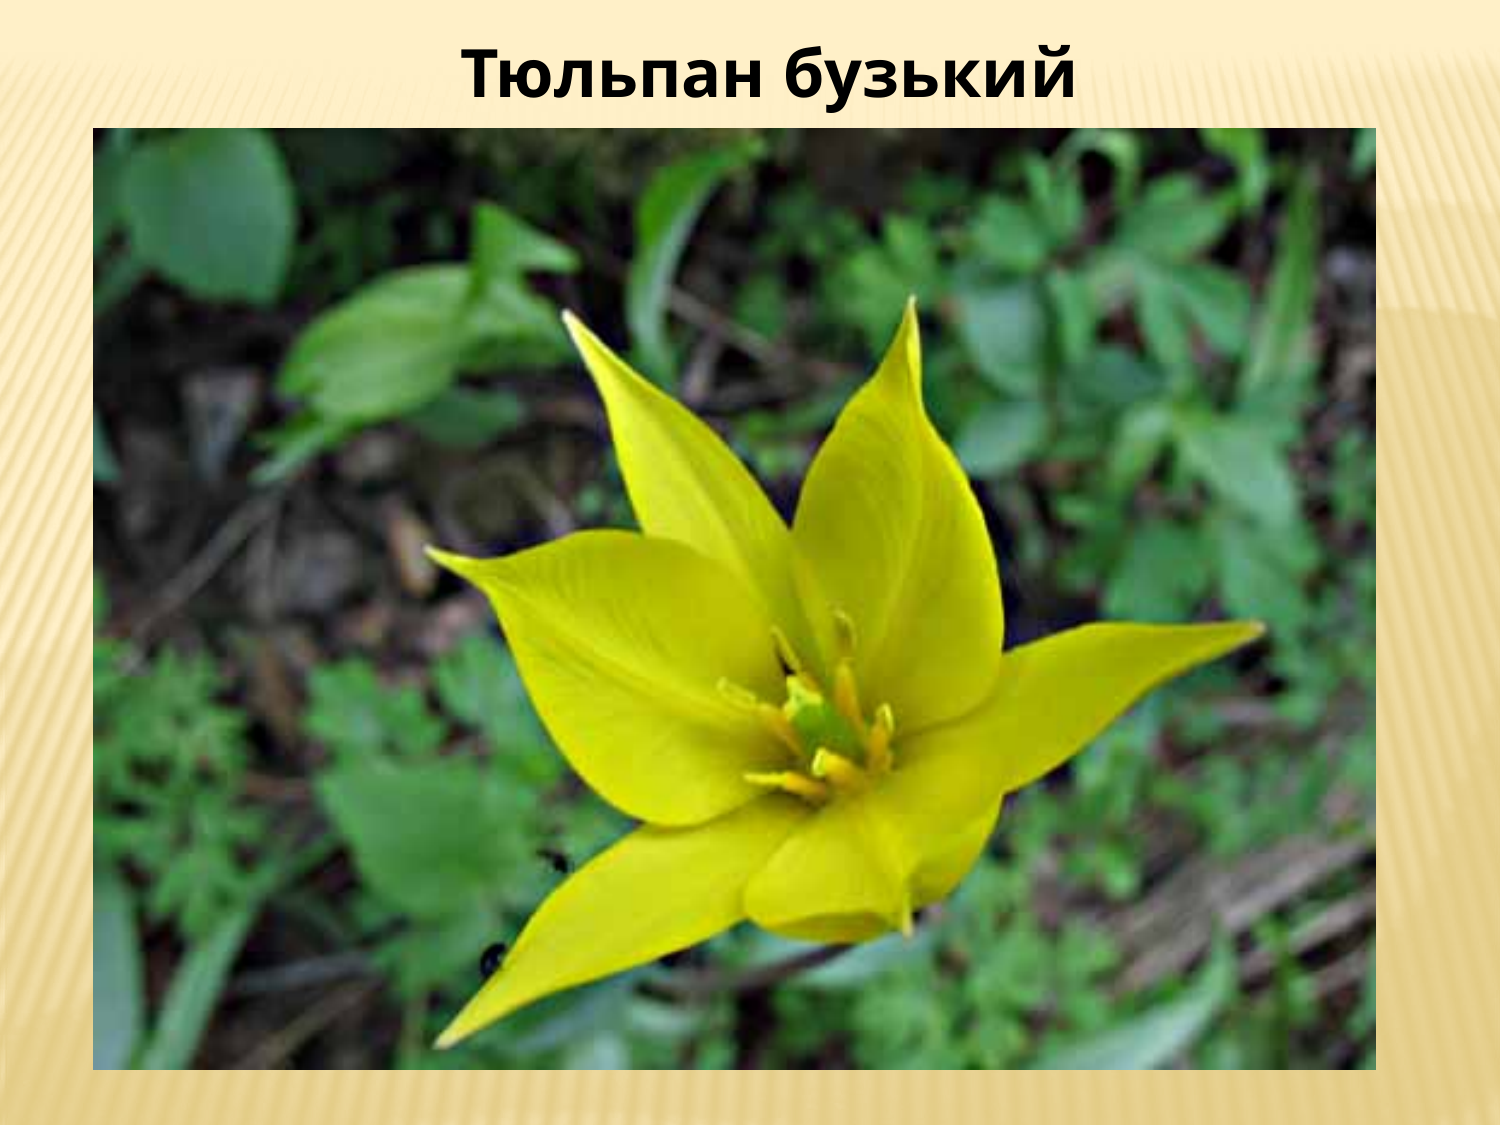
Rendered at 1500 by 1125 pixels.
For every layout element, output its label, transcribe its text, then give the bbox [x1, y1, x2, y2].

text_box Тюльпан бузький [445, 23, 1094, 119]
picture [93, 128, 1376, 1070]
